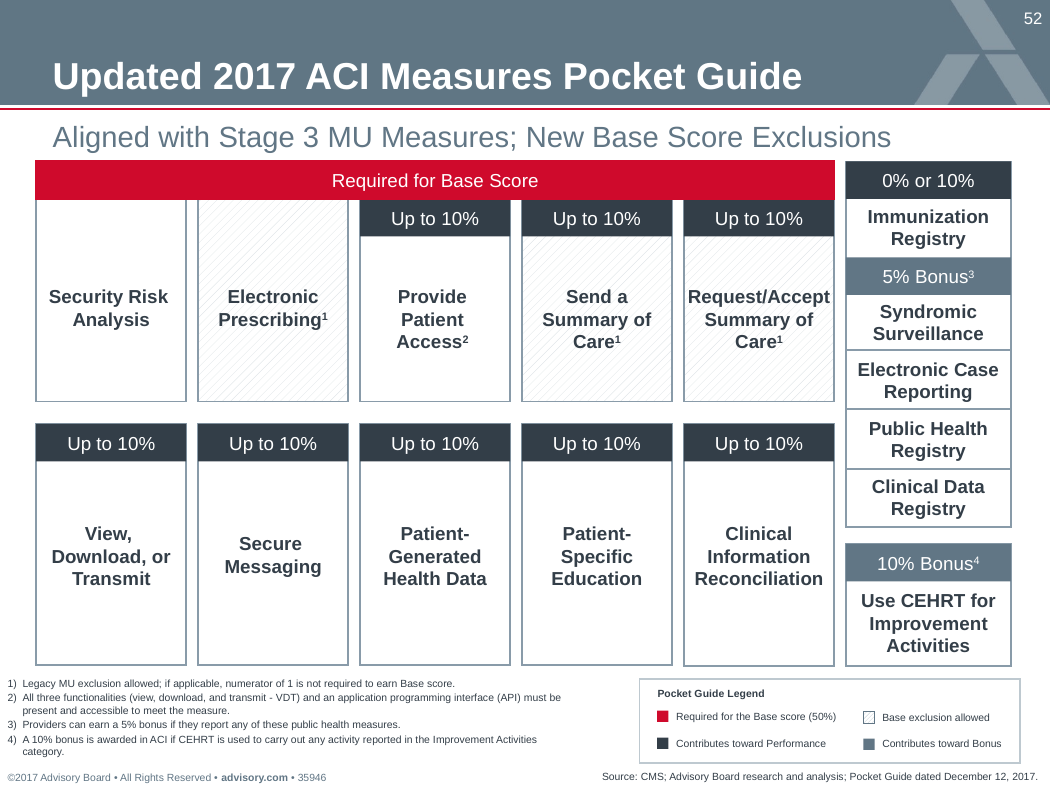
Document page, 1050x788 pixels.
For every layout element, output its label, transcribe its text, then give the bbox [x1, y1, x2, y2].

text_box Patient- Generated Health Data [360, 521, 511, 590]
title Updated 2017 ACI Measures Pocket Guide [52, 52, 998, 98]
text_box [844, 297, 1013, 529]
text_box Send a Summary of Care1 [521, 284, 672, 353]
text_box Up to 10% [520, 201, 674, 238]
text_box [682, 238, 836, 403]
text_box View, Download, or Transmit [36, 521, 187, 590]
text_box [656, 736, 842, 750]
text_box Required for Base Score [34, 159, 836, 201]
text_box Patient- Specific Education [521, 521, 672, 590]
text_box [844, 201, 1013, 255]
text_box Request/Accept Summary of Care1 [683, 284, 834, 353]
text_box Security Risk Analysis [36, 284, 187, 330]
text_box 10% Bonus4 [844, 542, 1013, 583]
text_box Up to 10% [358, 201, 512, 238]
text_box Up to 10% [682, 201, 836, 238]
text_box [358, 463, 512, 667]
list Aligned with Stage 3 MU Measures; New Base Score Exclusions [52, 117, 998, 154]
text_box 5% Bonus3 [844, 255, 1013, 297]
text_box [863, 737, 1018, 751]
text_box 0% or 10% [844, 159, 1013, 201]
text_box Immunization Registry [845, 204, 1011, 250]
text_box Secure Messaging [198, 531, 349, 577]
list Source: CMS; Advisory Board research and analysis; Pocket Guide dated December 12, 2017. [602, 770, 1050, 788]
text_box [520, 463, 674, 667]
text_box [520, 238, 674, 403]
text_box [196, 463, 350, 667]
picture [0, 0, 1050, 105]
text_box Electronic Case Reporting [845, 357, 1011, 403]
text_box Up to 10% [34, 422, 188, 463]
text_box Up to 10% [196, 422, 350, 463]
text_box Up to 10% [520, 422, 674, 463]
text_box [358, 238, 512, 403]
list Legacy MU exclusion allowed; if applicable, numerator of 1 is not required to earn Base score. All three functionalities (view, download, and transmit - VDT) and an application programming interface (API) must be present and accessible to meet the measure. Providers can earn a 5% bonus if they report any of these public health measures. A 10% bonus is awarded in ACI if CEHRT is used to carry out any activity reported in the Improvement Activities category. [0, 688, 584, 758]
text_box Pocket Guide Legend [657, 686, 797, 700]
text_box R [196, 201, 350, 403]
text_box [34, 463, 188, 667]
text_box [34, 201, 188, 403]
text_box Use CEHRT for Improvement Activities [845, 588, 1011, 657]
text_box [639, 679, 1021, 764]
text_box Syndromic Surveillance [845, 299, 1011, 345]
text_box Public Health Registry [845, 416, 1011, 462]
text_box Provide Patient Access2 [360, 284, 511, 353]
text_box [844, 583, 1013, 668]
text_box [863, 710, 1003, 724]
text_box Clinical Data Registry [845, 474, 1011, 520]
text_box Electronic Prescribing1 [198, 284, 349, 330]
text_box Up to 10% [682, 422, 836, 463]
text_box Up to 10% [358, 422, 512, 463]
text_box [656, 709, 857, 723]
text_box Clinical Information Reconciliation [683, 521, 834, 590]
text_box [682, 463, 836, 668]
